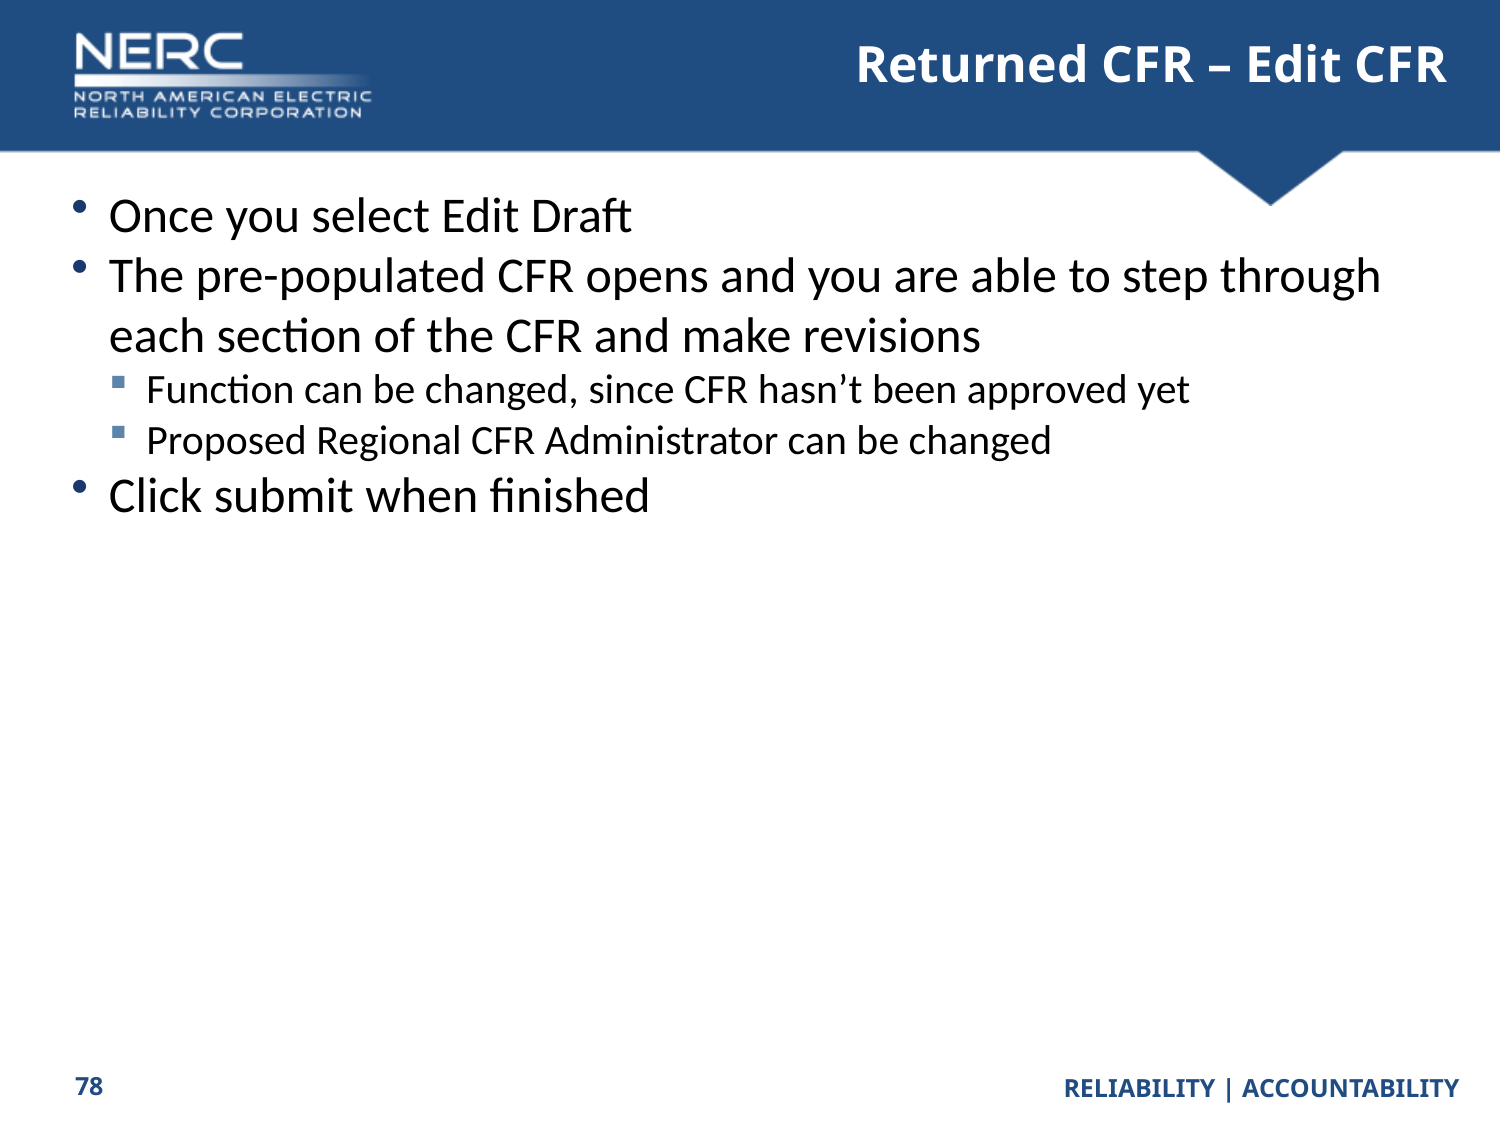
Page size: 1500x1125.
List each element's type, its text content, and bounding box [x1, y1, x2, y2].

title Returned CFR – Edit CFR [375, 24, 1463, 133]
picture [0, 0, 1500, 206]
list Once you select Edit Draft The pre-populated CFR opens and you are able to step through each section of the CFR and make revisions Function can be changed, since CFR hasn’t been approved yet Proposed Regional CFR Administrator can be changed Click submit when finished [56, 174, 1438, 1013]
